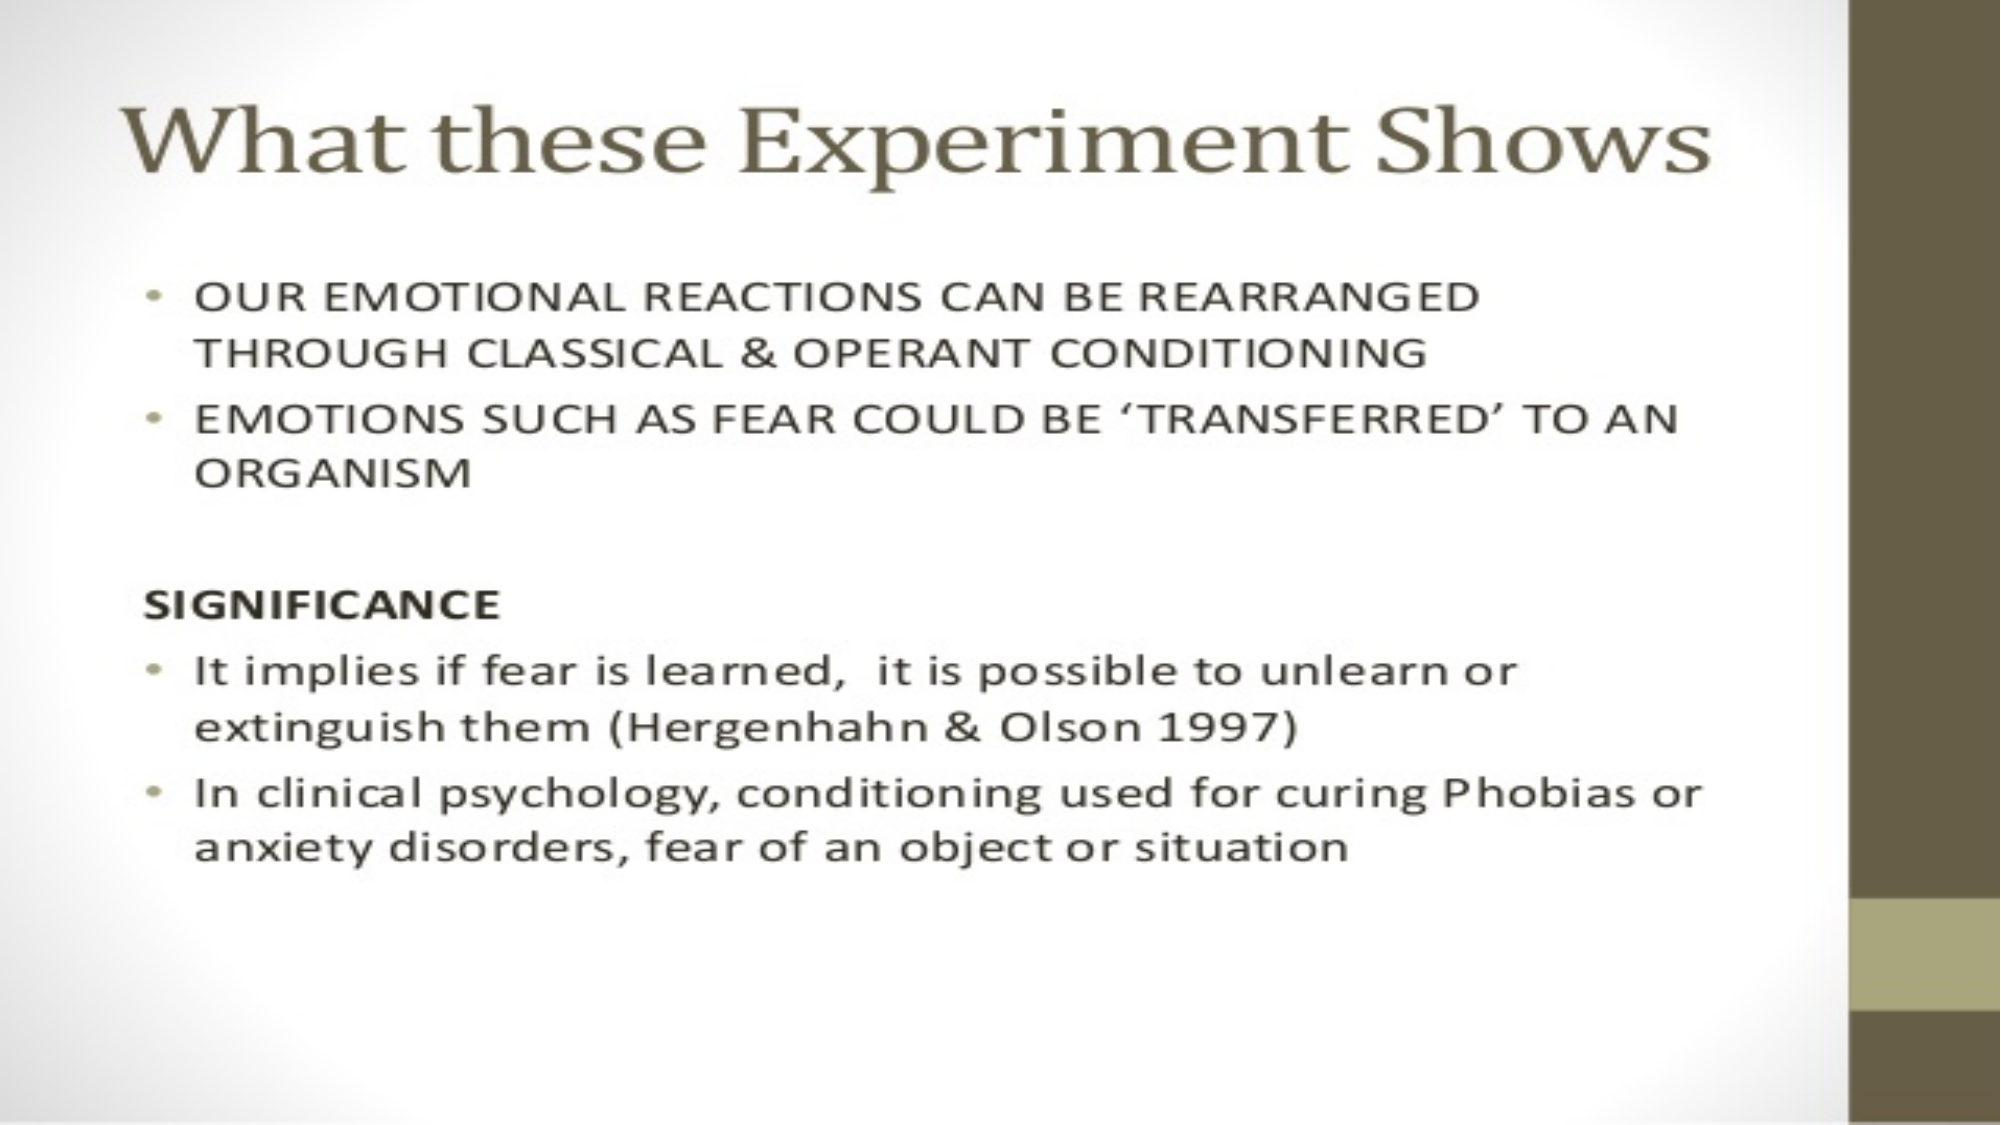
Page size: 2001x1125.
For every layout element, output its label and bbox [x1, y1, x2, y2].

list [0, 0, 2000, 1125]
